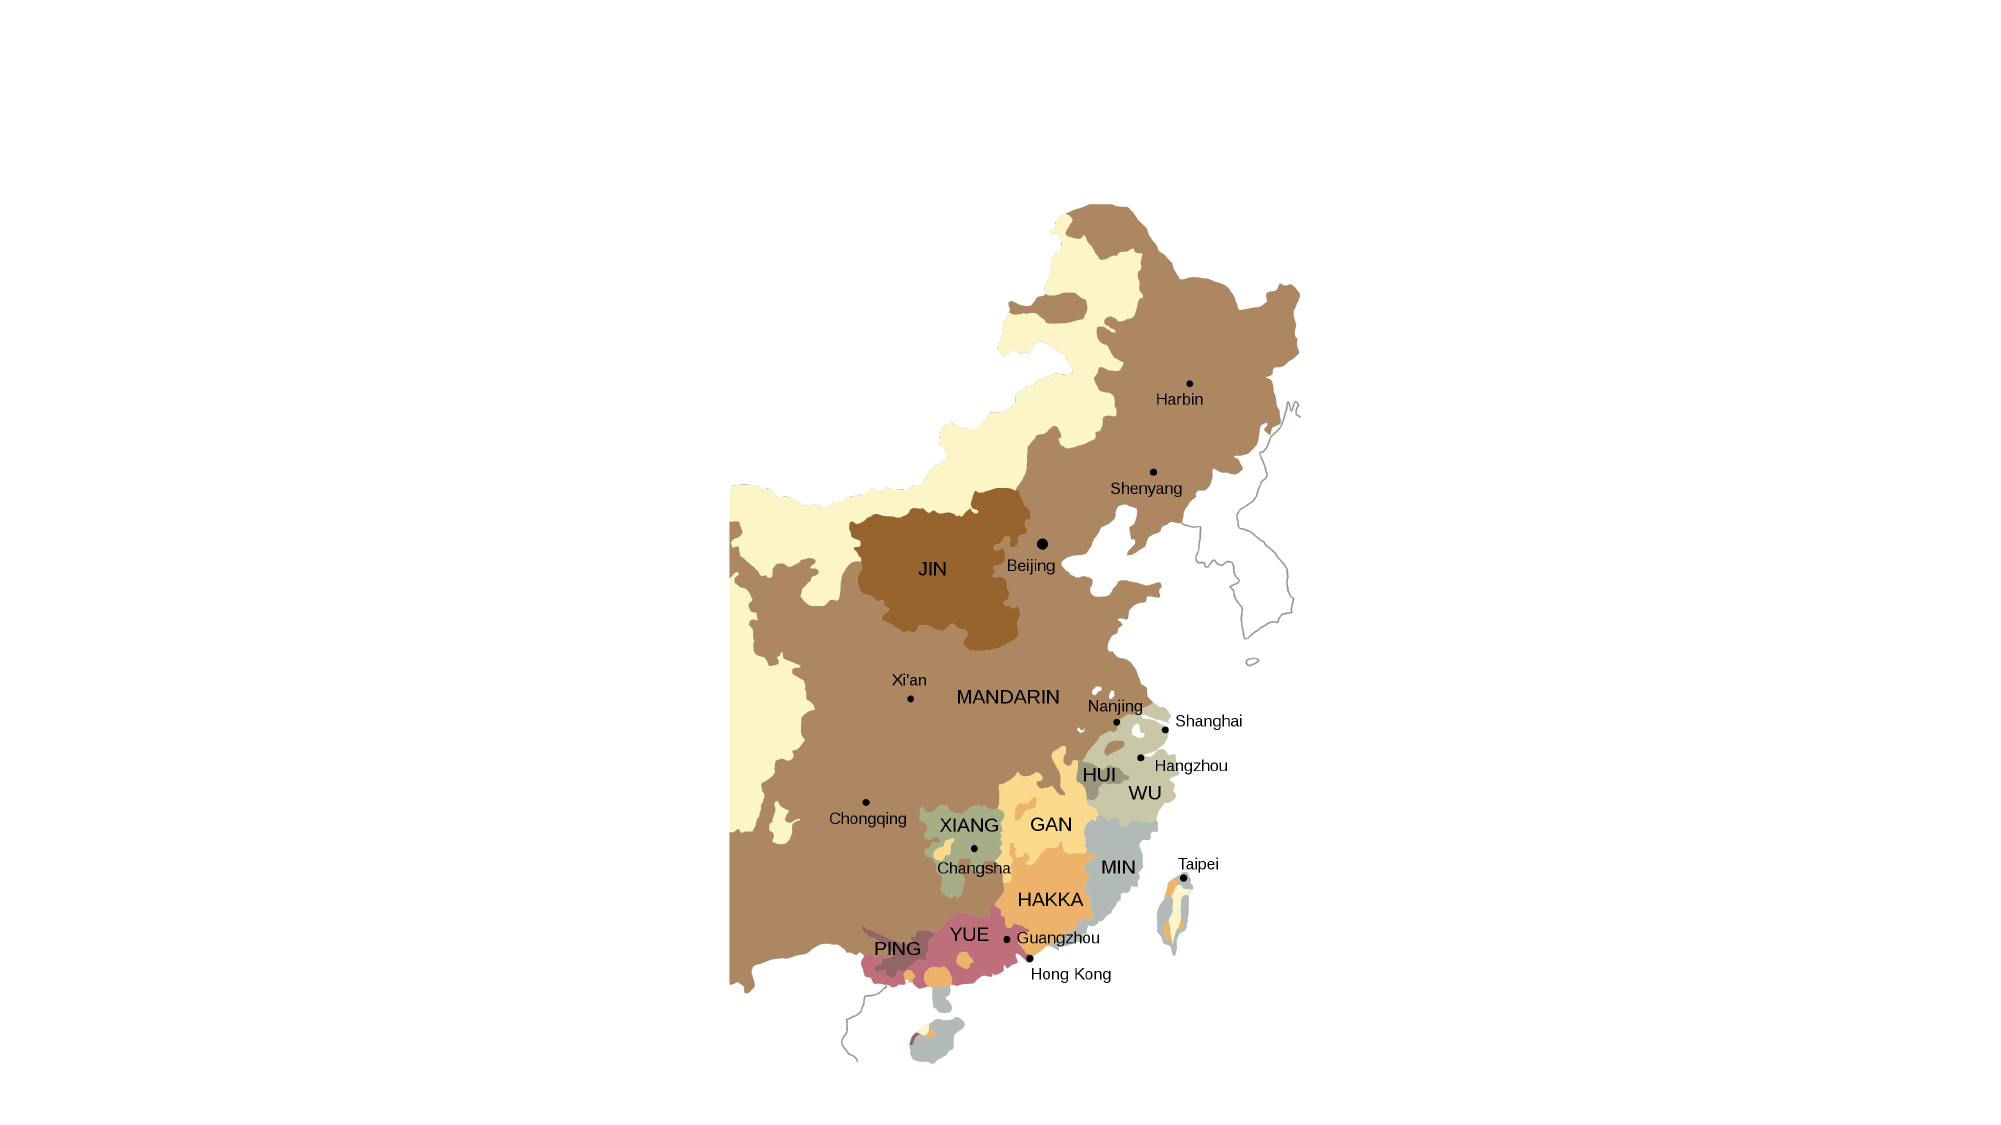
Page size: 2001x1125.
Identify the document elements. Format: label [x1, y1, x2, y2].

list [729, 201, 1301, 1066]
